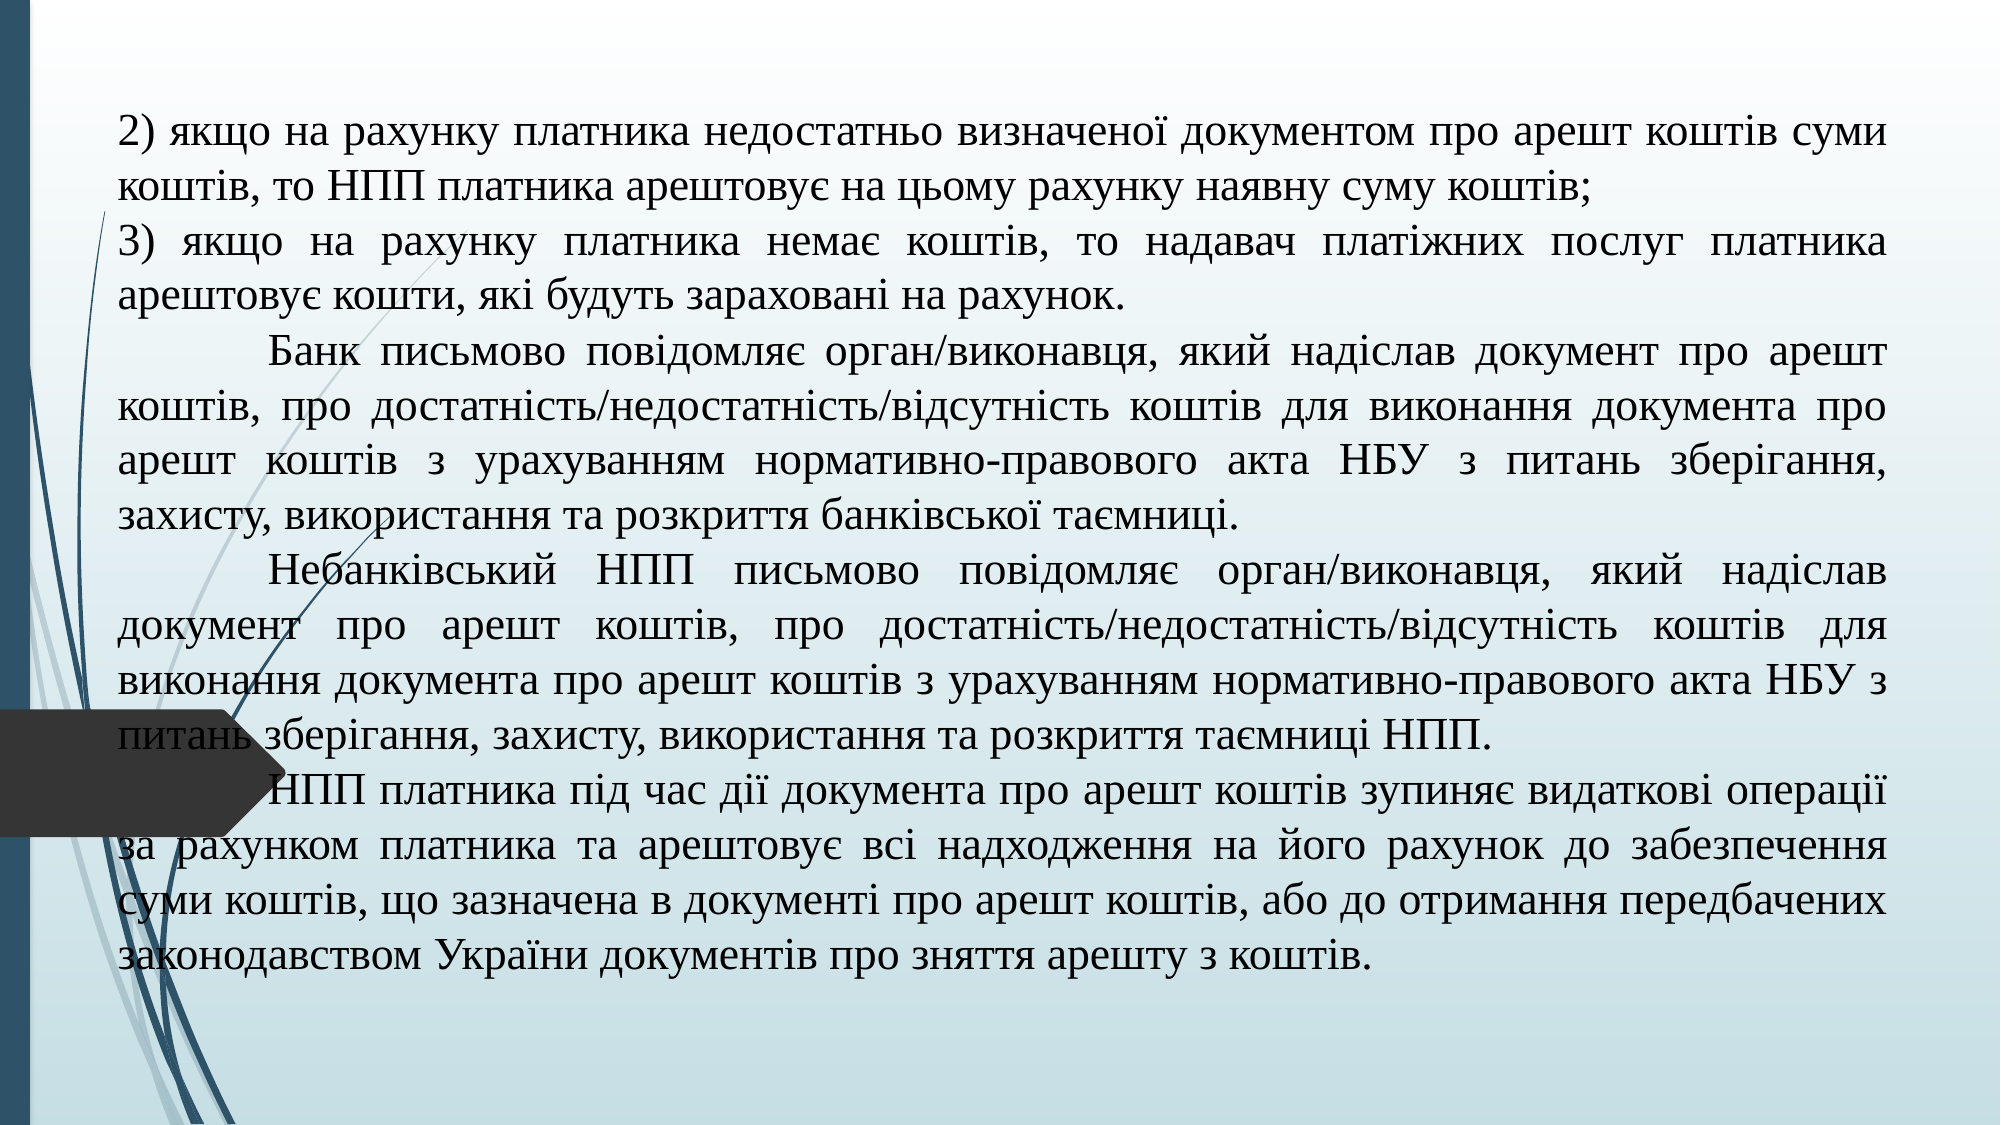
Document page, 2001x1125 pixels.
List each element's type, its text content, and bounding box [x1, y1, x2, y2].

subtitle 2) якщо на рахунку платника недостатньо визначеної документом про арешт коштів суми коштів, то НПП платника арештовує на цьому рахунку наявну суму коштів; 3) якщо на рахунку платника немає коштів, то надавач платіжних послуг платника арештовує кошти, які будуть зараховані на рахунок. Банк письмово повідомляє орган/виконавця, який надіслав документ про арешт коштів, про достатність/недостатність/відсутність коштів для виконання документа про арешт коштів з урахуванням нормативно-правового акта НБУ з питань зберігання, захисту, використання та розкриття банківської таємниці. Небанківський НПП письмово повідомляє орган/виконавця, який надіслав документ про арешт коштів, про достатність/недостатність/відсутність коштів для виконання документа про арешт коштів з урахуванням нормативно-правового акта НБУ з питань зберігання, захисту, використання та розкриття таємниці НПП. НПП платника під час дії документа про арешт коштів зупиняє видаткові операції за рахунком платника та арештовує всі надходження на його рахунок до забезпечення суми коштів, що зазначена в документі про арешт коштів, або до отримання передбачених законодавством України документів про зняття арешту з коштів. [102, 92, 1904, 1027]
